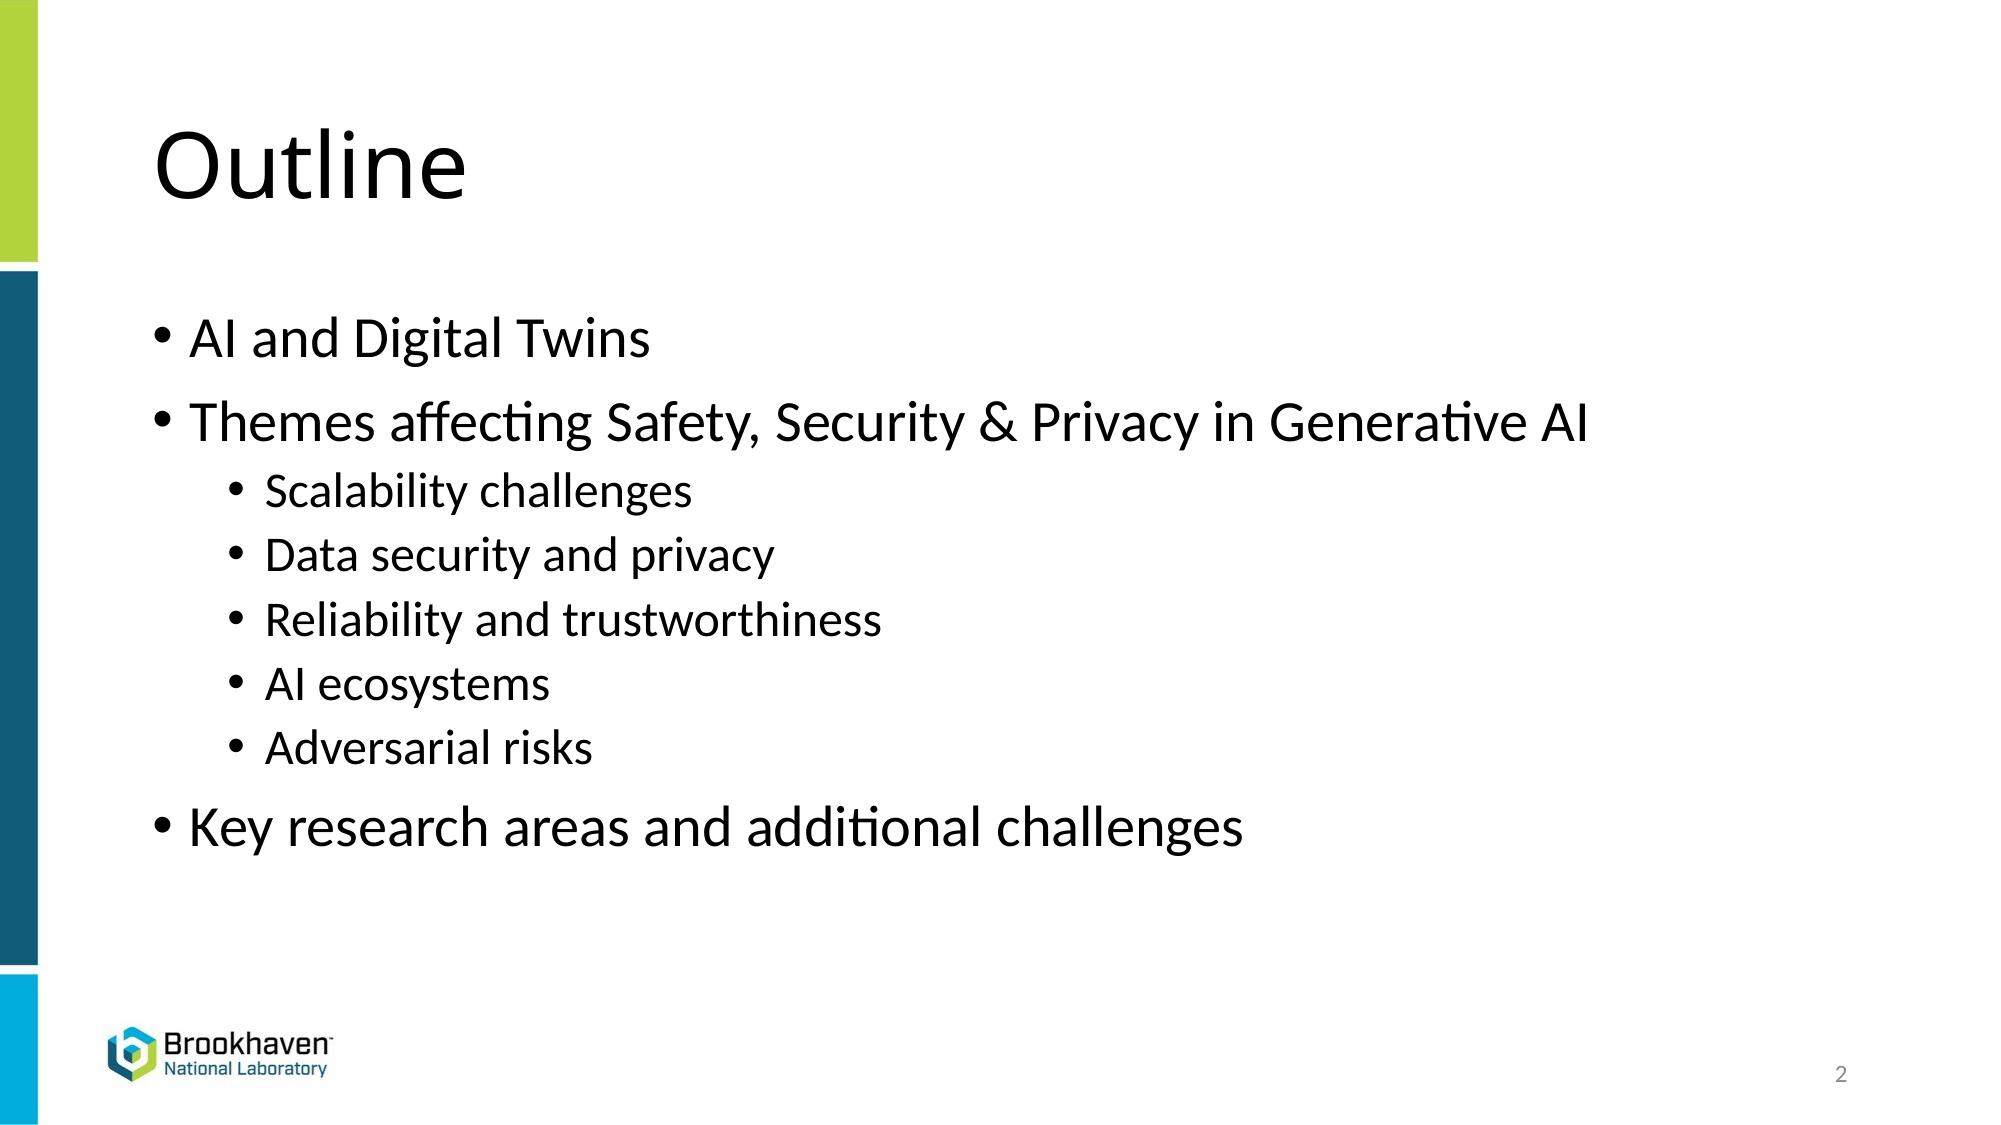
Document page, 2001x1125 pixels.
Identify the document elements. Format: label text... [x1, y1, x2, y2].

title Outline [137, 59, 1863, 278]
list AI and Digital Twins Themes affecting Safety, Security & Privacy in Generative AI Scalability challenges Data security and privacy Reliability and trustworthiness AI ecosystems Adversarial risks Key research areas and additional challenges [137, 299, 1863, 1014]
slide_number 2 [1412, 1042, 1863, 1103]
picture [0, 0, 2001, 1125]
